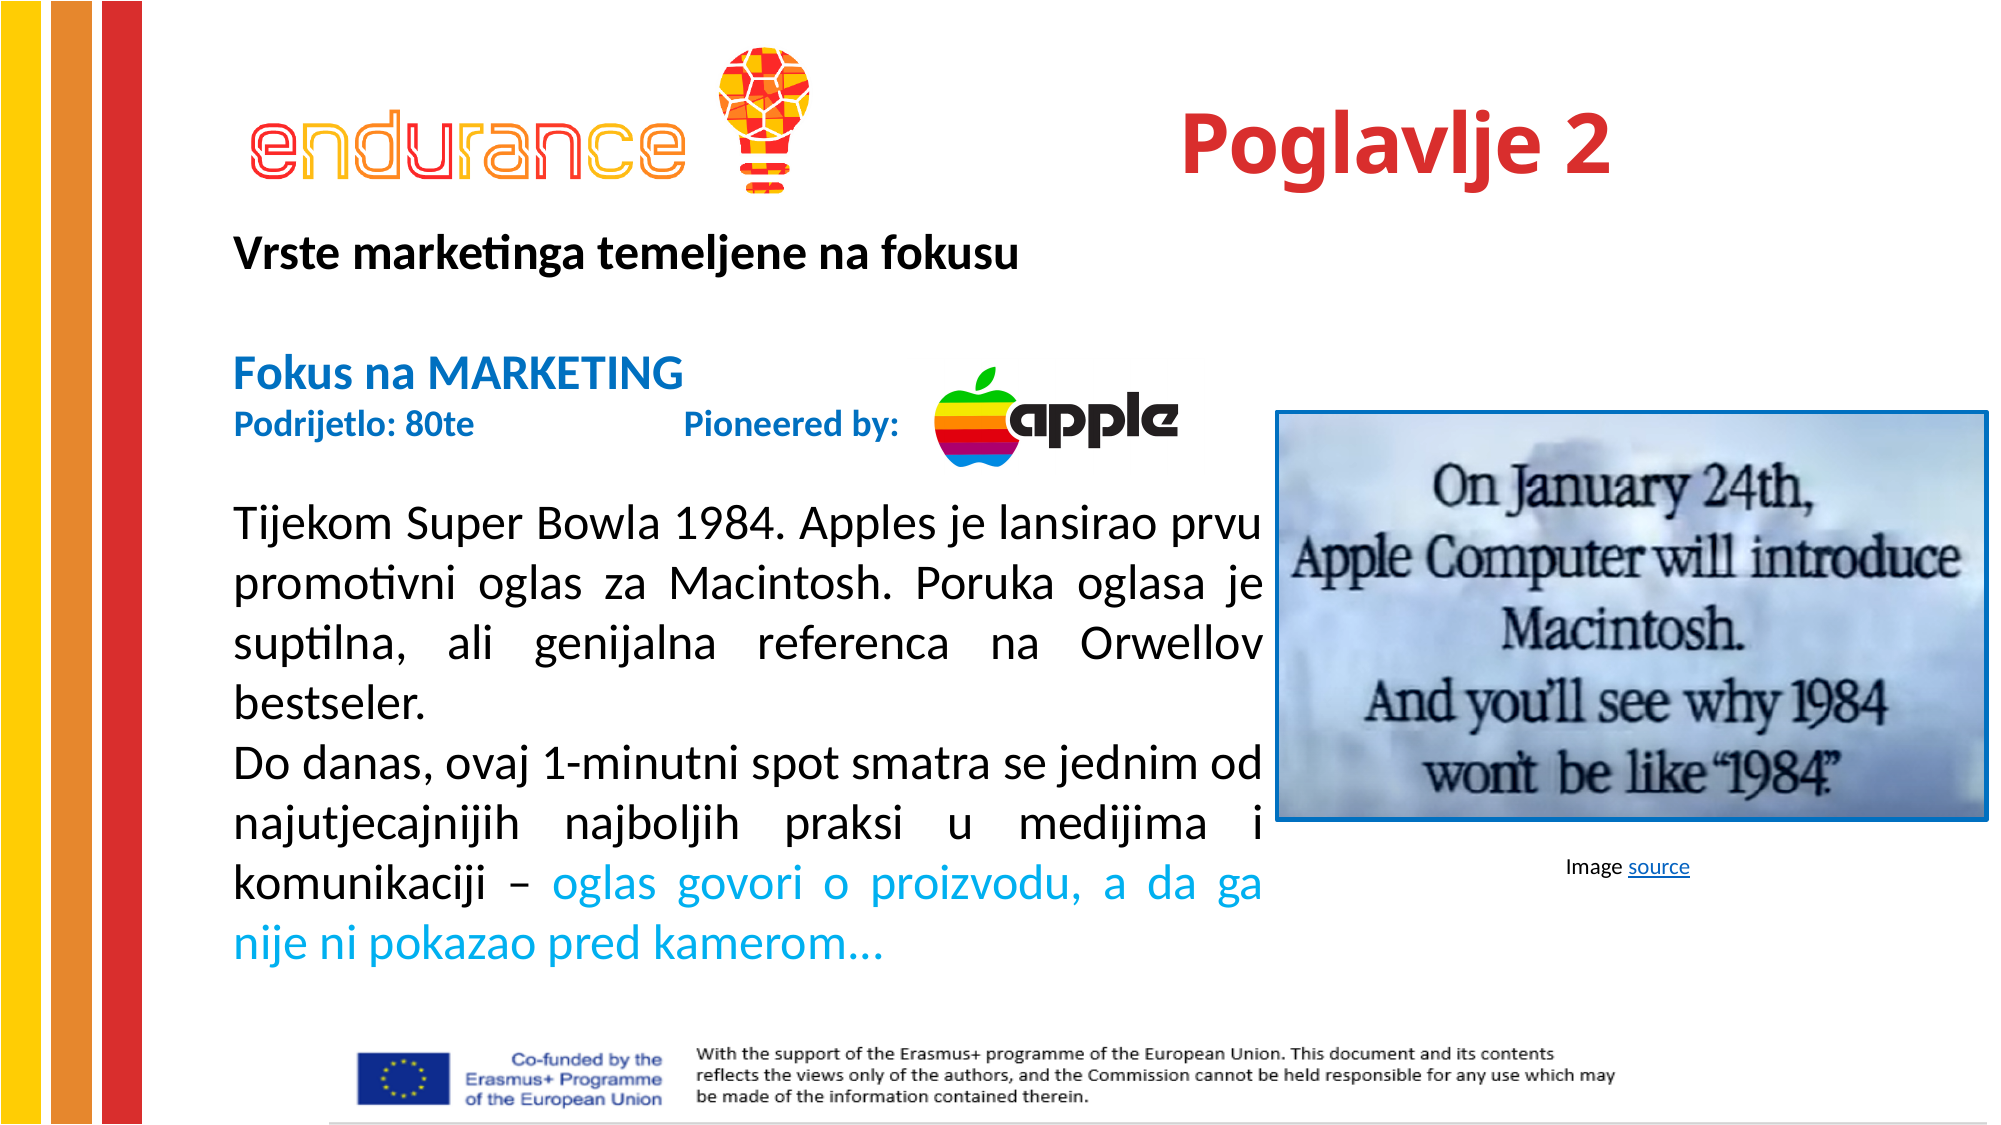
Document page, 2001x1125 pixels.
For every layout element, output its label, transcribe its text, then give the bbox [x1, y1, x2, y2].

text_box [49, 0, 94, 1125]
text_box Image source [1551, 844, 1712, 887]
picture [1279, 414, 1984, 818]
picture [218, 27, 845, 212]
text_box [0, 0, 43, 1125]
text_box Poglavlje 2 [864, 90, 1948, 200]
text_box [100, 0, 144, 1125]
subtitle Vrste marketinga temeljene na fokusu Fokus na MARKETING Podrijetlo: 80te Pioneered by: Tijekom Super Bowla 1984. Apples je lansirao prvu promotivni oglas za Macintosh. Poruka oglasa je suptilna, ali genijalna referenca na Orwellov bestseler. Do danas, ovaj 1-minutni spot smatra se jednim od najutjecajnijih najboljih praksi u medijima i komunikaciji – oglas govori o proizvodu, a da ga nije ni pokazao pred kamerom... [219, 211, 1280, 955]
picture [329, 1032, 1987, 1125]
picture [907, 358, 1205, 475]
